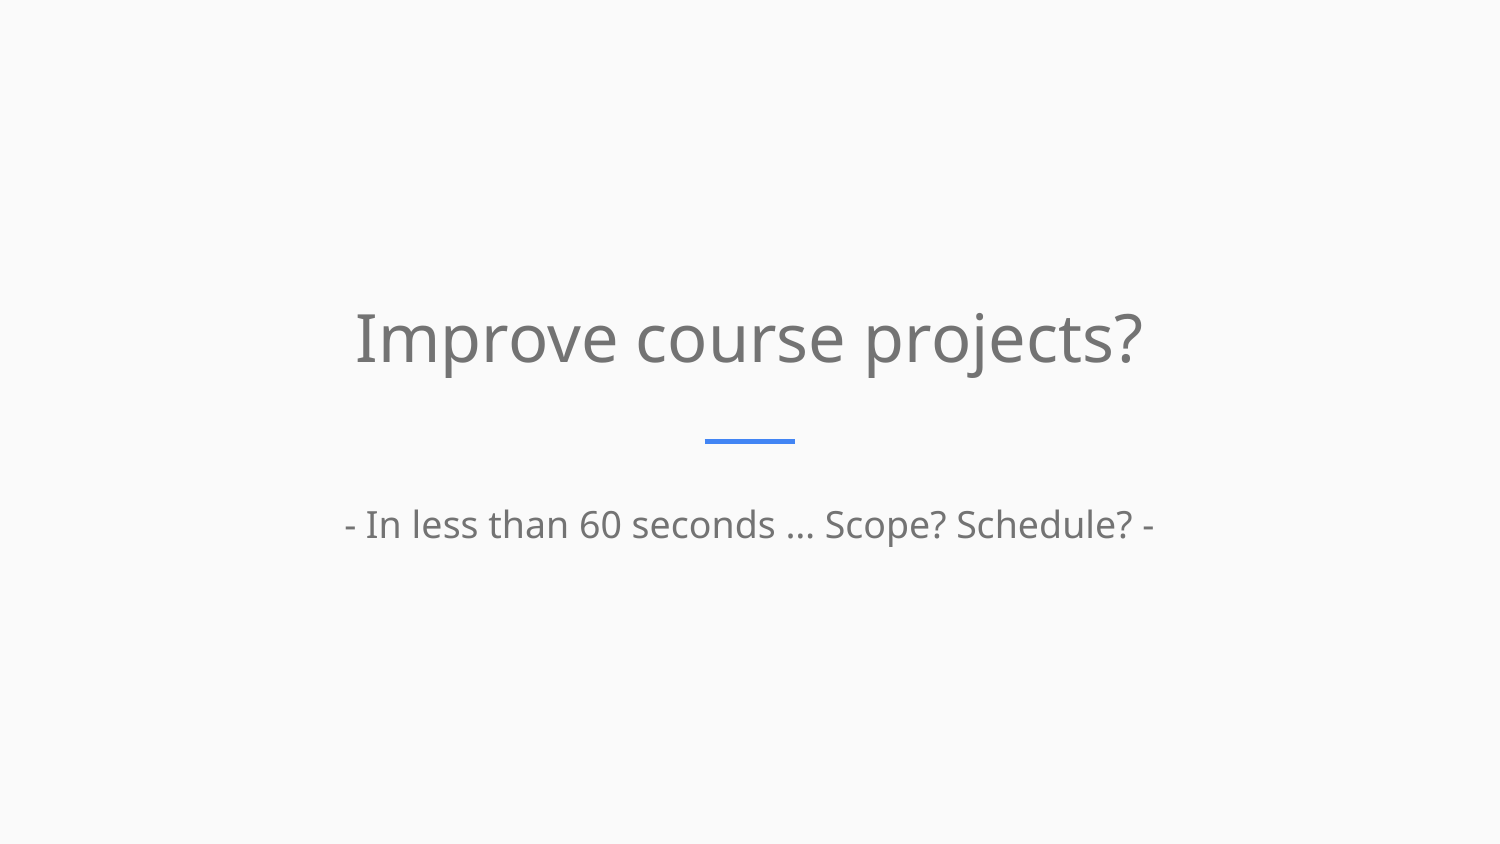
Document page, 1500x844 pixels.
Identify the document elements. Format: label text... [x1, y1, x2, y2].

list - In less than 60 seconds … Scope? Schedule? - [126, 485, 1374, 571]
title Improve course projects? [126, 272, 1374, 398]
